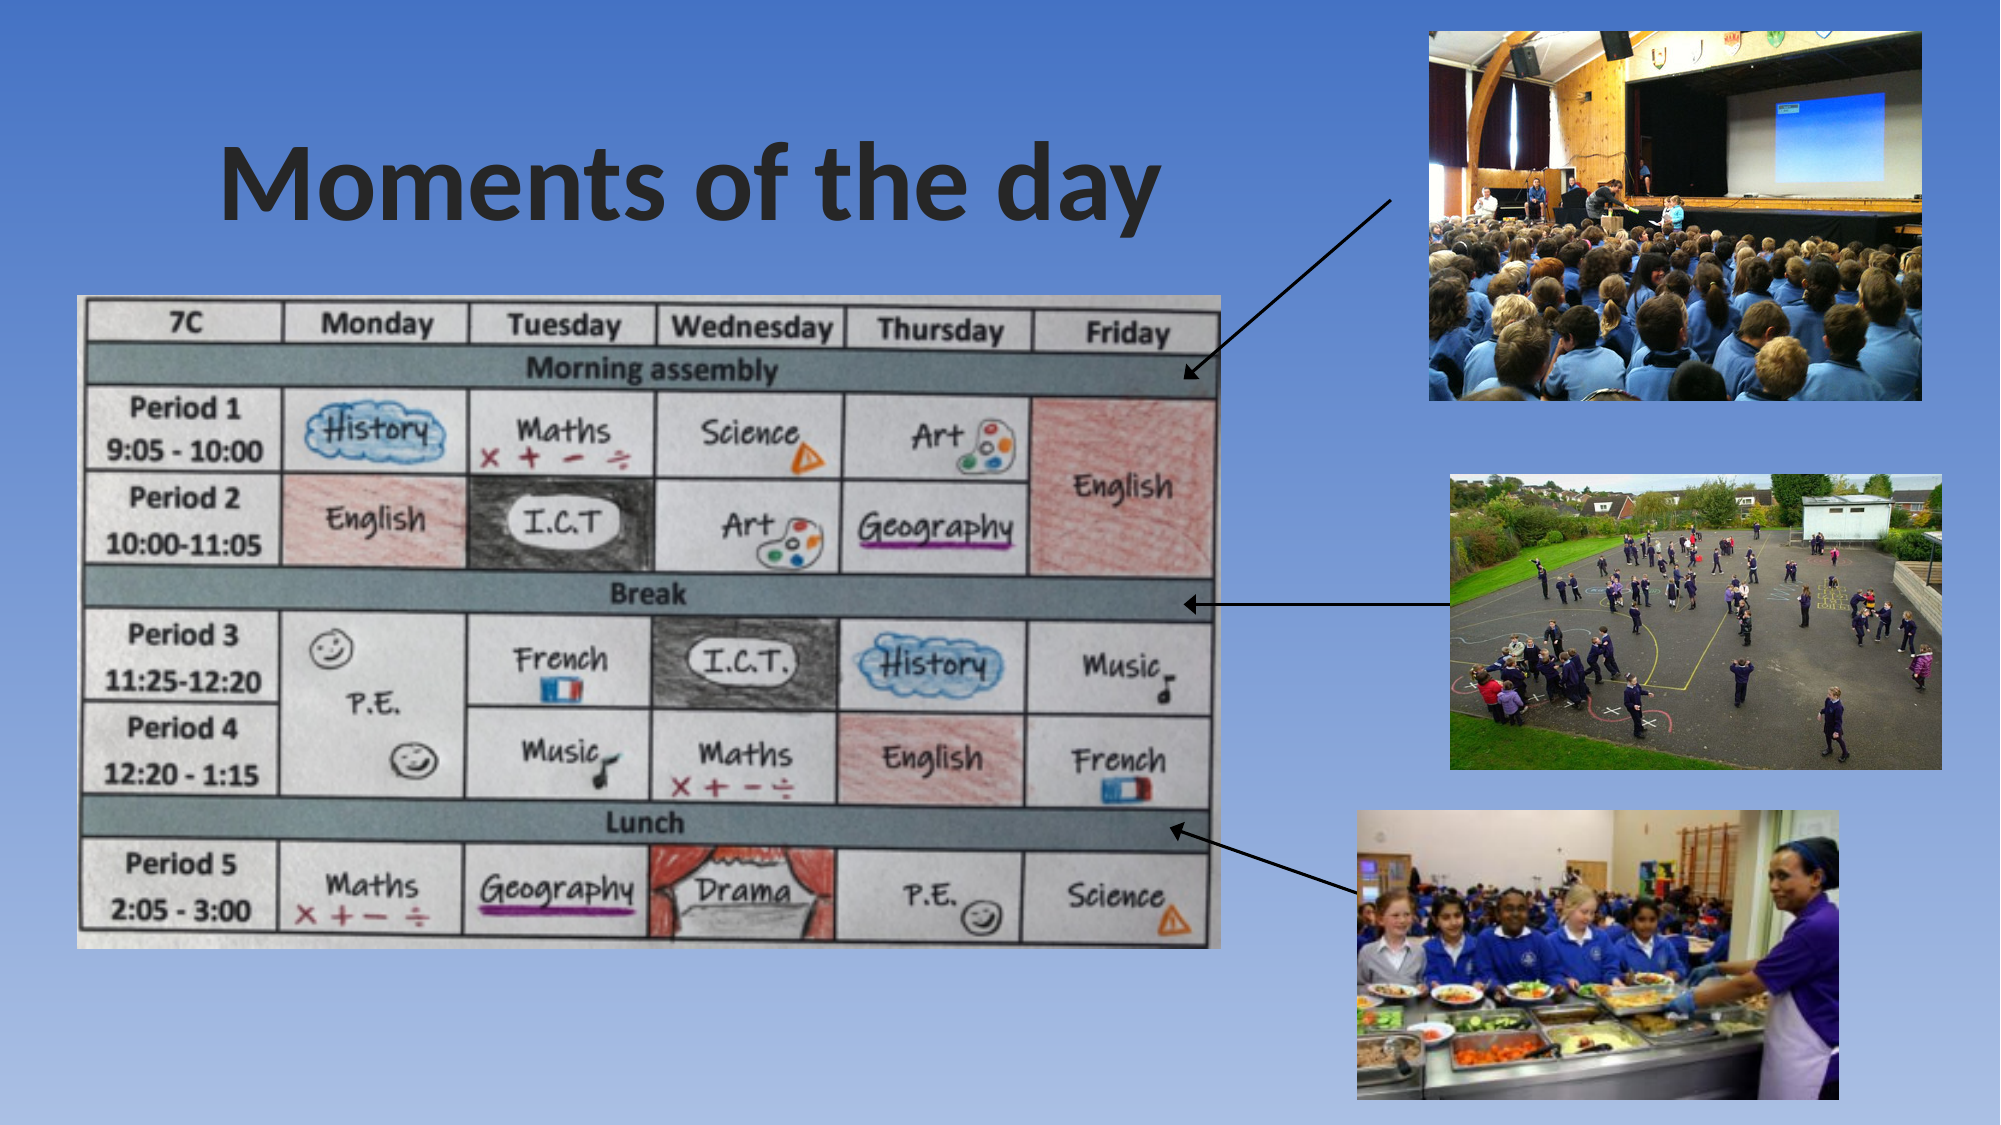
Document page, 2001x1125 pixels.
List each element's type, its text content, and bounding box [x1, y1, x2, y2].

picture [1450, 474, 1943, 770]
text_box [1169, 827, 1357, 919]
picture [1429, 31, 1922, 401]
picture [77, 295, 1221, 949]
picture [1357, 810, 1839, 1100]
text_box Moments of the day [202, 100, 1179, 251]
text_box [1183, 199, 1391, 380]
